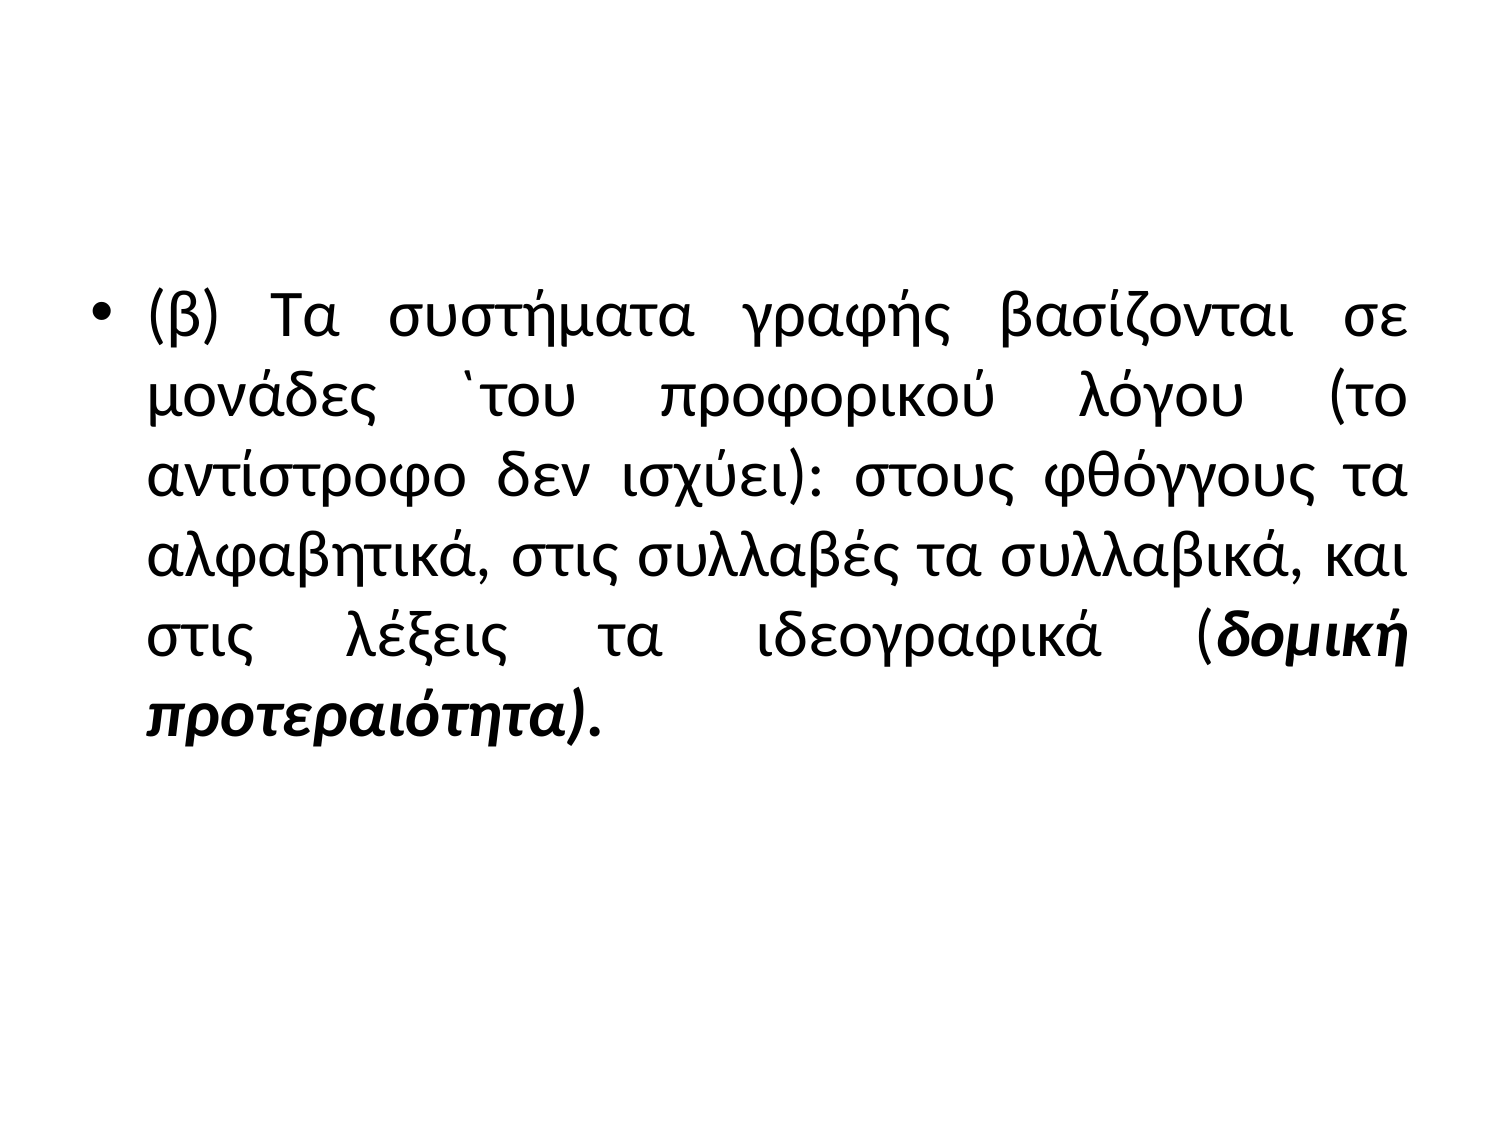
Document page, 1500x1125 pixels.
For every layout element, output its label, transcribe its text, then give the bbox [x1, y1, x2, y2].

list (β) Τα συστήματα γραφής βασίζονται σε μονάδες `του προφορικού λόγου (το αντίστροφο δεν ισχύει): στους φθόγγους τα αλφαβητικά, στις συλλαβές τα συλλαβικά, και στις λέξεις τα ιδεογραφικά (δομική προτεραιότητα). [75, 262, 1425, 1005]
